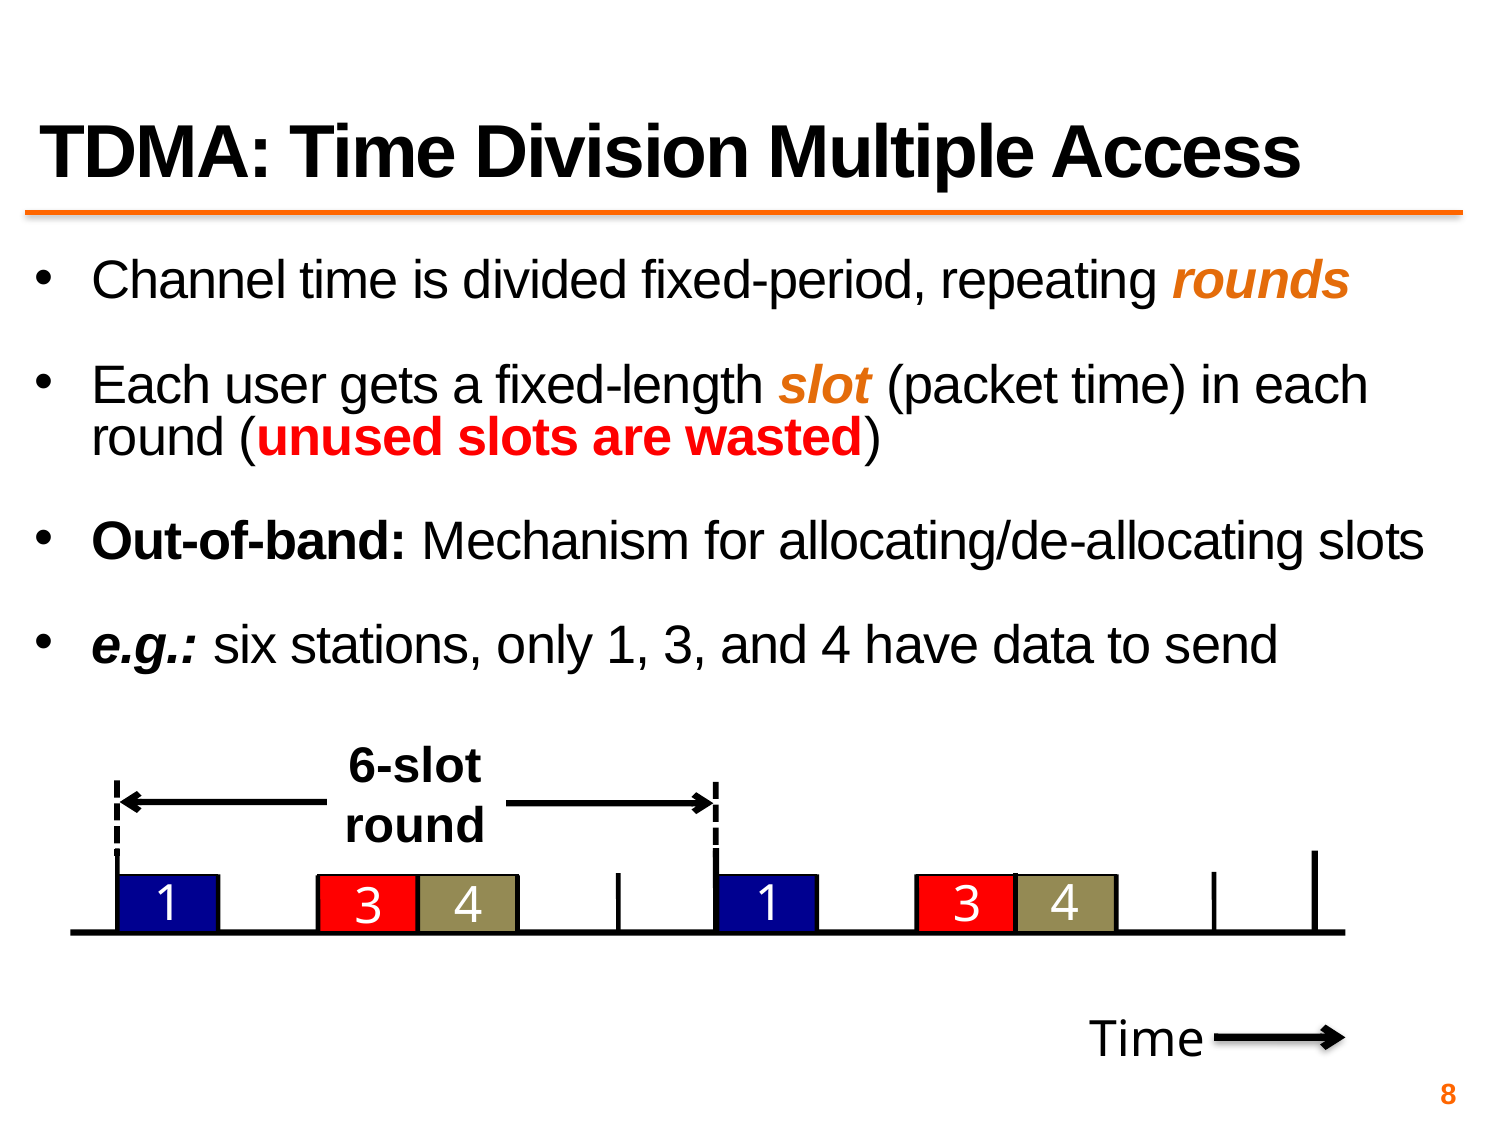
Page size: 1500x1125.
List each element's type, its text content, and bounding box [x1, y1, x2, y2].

slide_number 8 [1112, 1074, 1463, 1110]
text_box Time [1074, 999, 1220, 1074]
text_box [70, 725, 1346, 942]
list Channel time is divided fixed-period, repeating rounds Each user gets a fixed-length slot (packet time) in each round (unused slots are wasted) Out-of-band: Mechanism for allocating/de-allocating slots e.g.: six stations, only 1, 3, and 4 have data to send [28, 251, 1463, 720]
title TDMA: Time Division Multiple Access [24, 24, 1463, 201]
